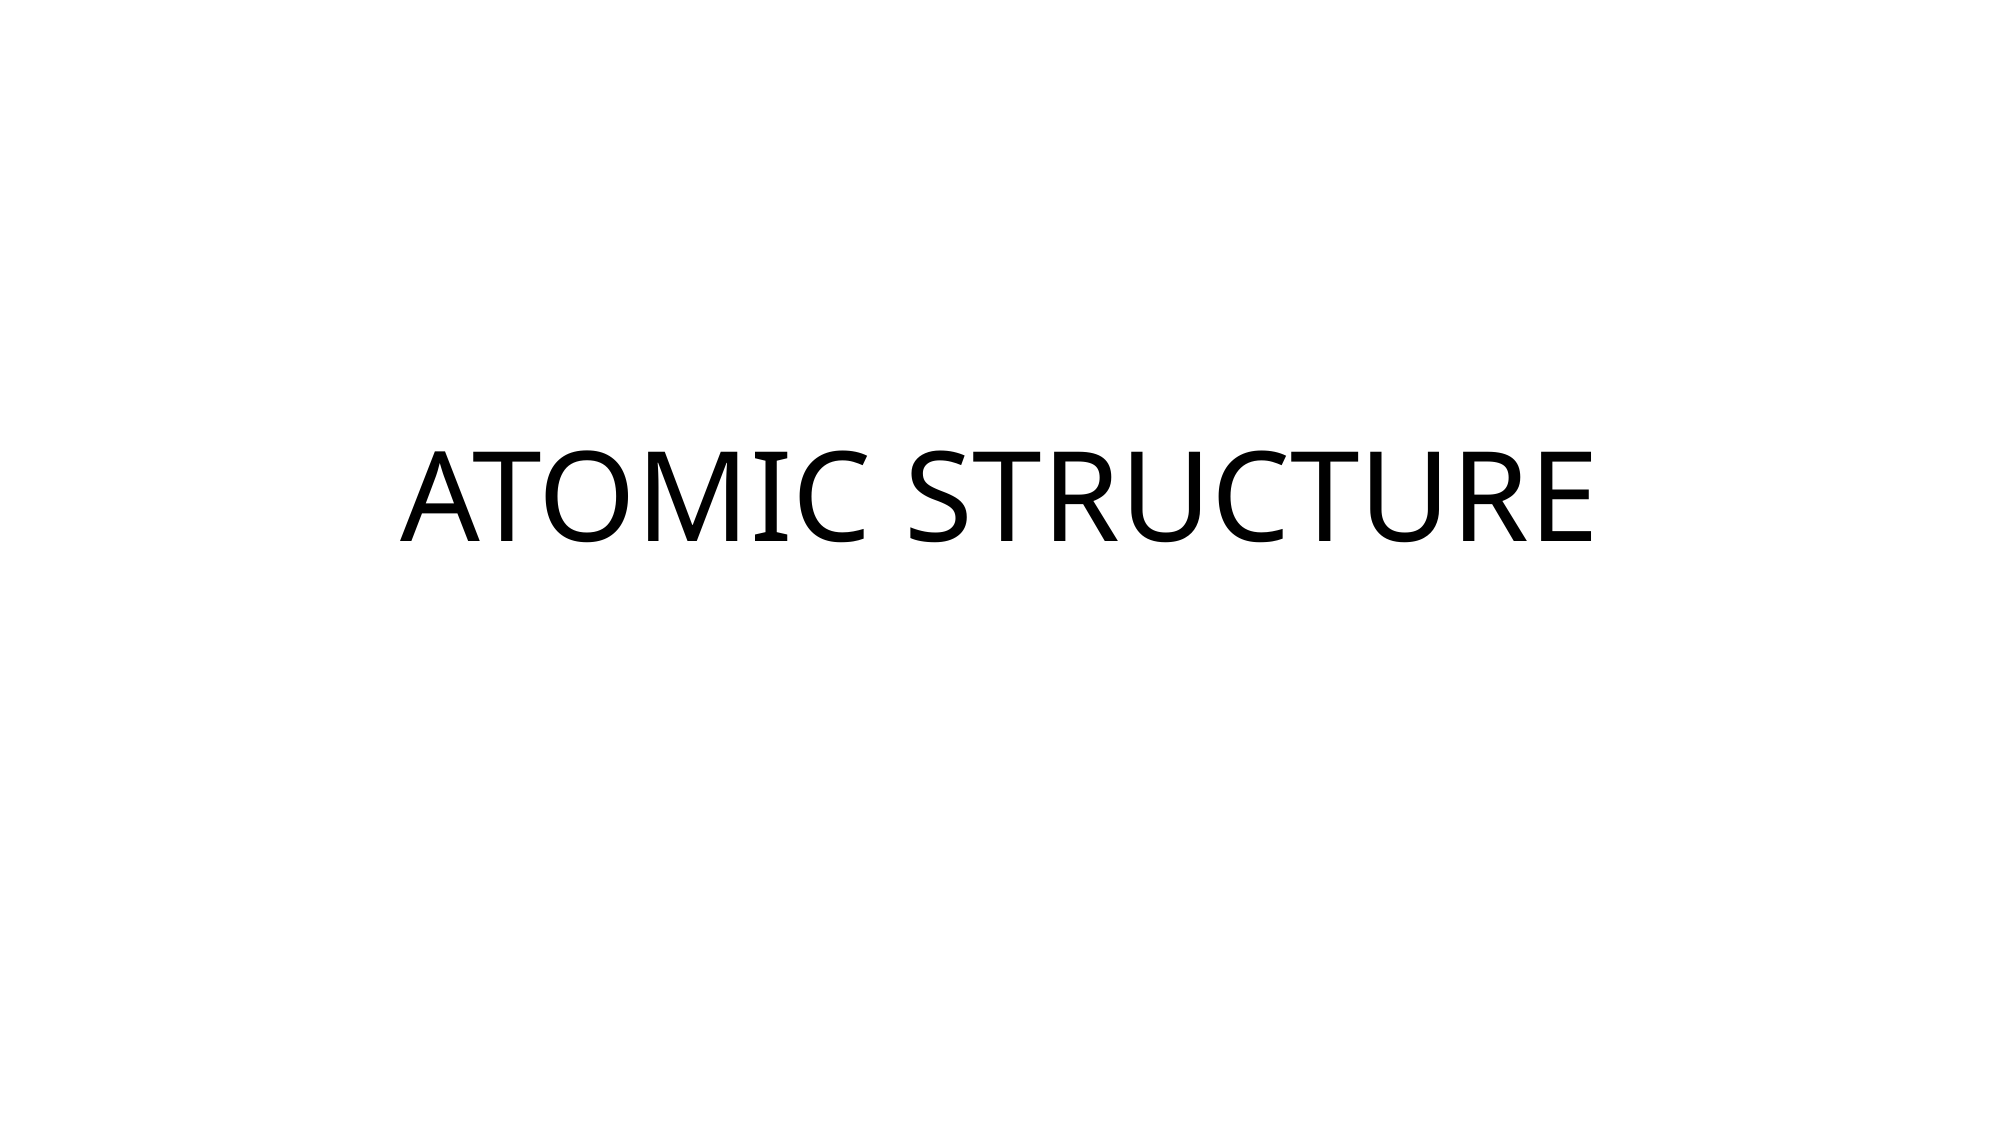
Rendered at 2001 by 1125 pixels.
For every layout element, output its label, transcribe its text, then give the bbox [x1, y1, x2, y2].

title ATOMIC STRUCTURE [249, 184, 1750, 576]
